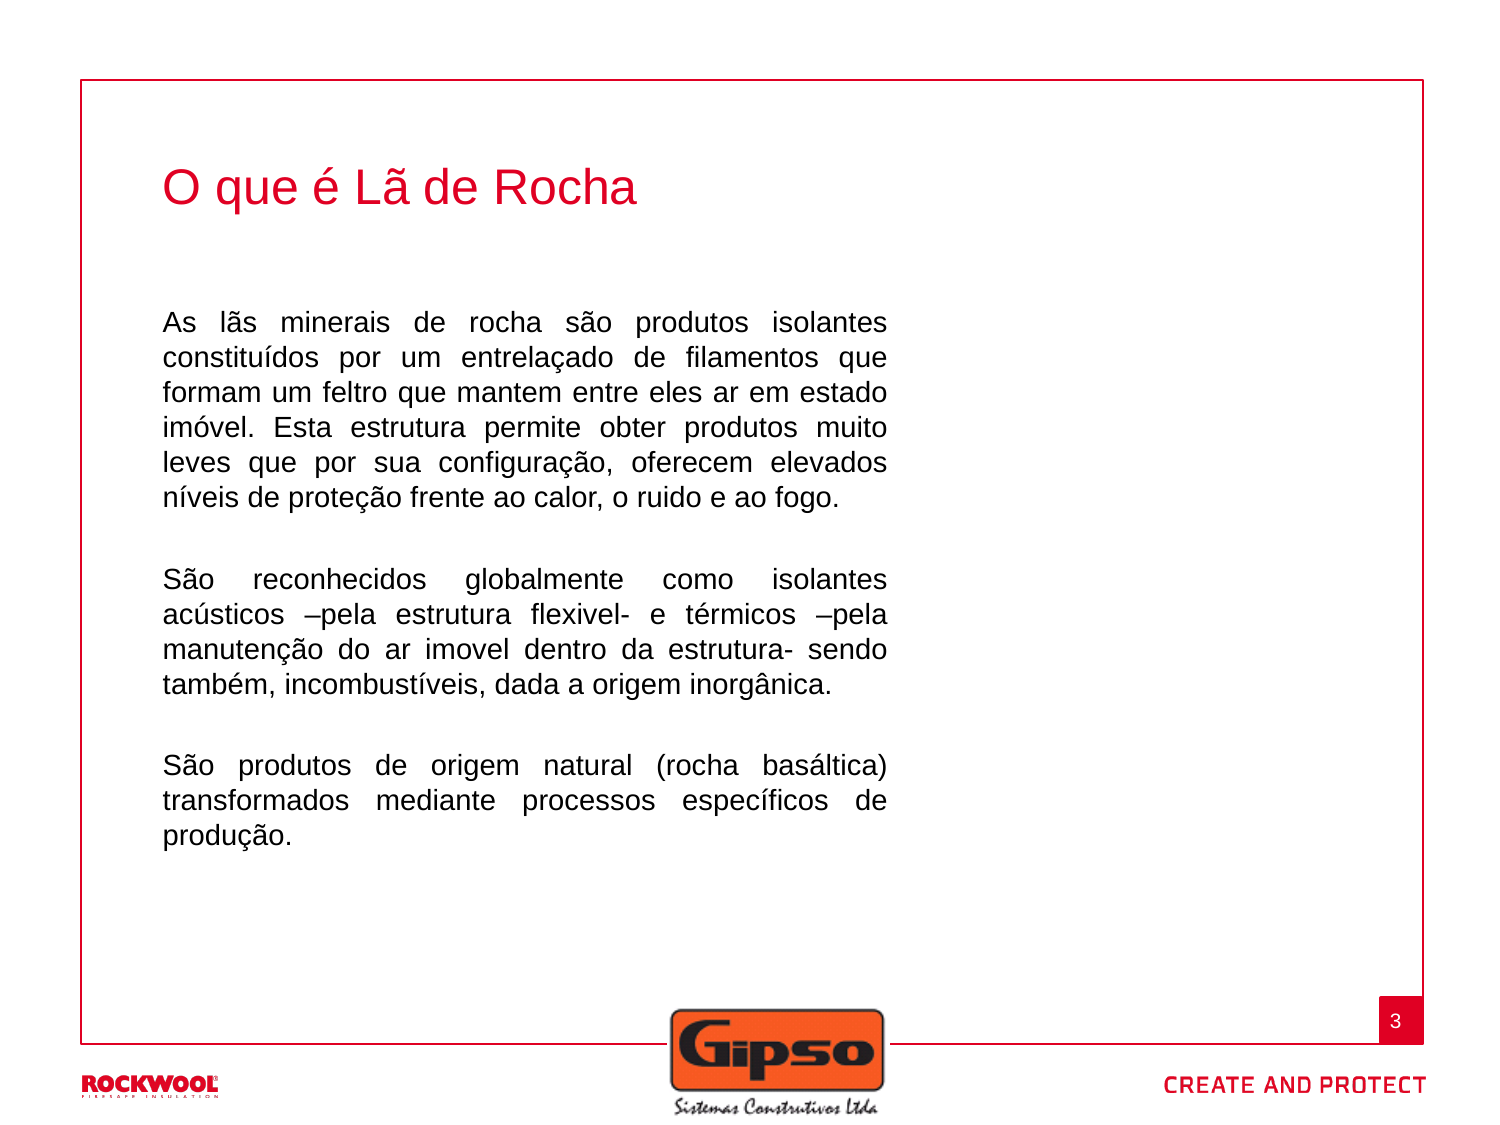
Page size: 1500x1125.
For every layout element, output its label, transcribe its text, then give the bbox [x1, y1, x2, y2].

picture [667, 1005, 890, 1125]
title O que é Lã de Rocha [147, 148, 904, 233]
picture [82, 1075, 218, 1098]
picture [1164, 1076, 1426, 1093]
list As lãs minerais de rocha são produtos isolantes constituídos por um entrelaçado de filamentos que formam um feltro que mantem entre eles ar em estado imóvel. Esta estrutura permite obter produtos muito leves que por sua configuração, oferecem elevados níveis de proteção frente ao calor, o ruido e ao fogo. São reconhecidos globalmente como isolantes acústicos –pela estrutura flexivel- e térmicos –pela manutenção do ar imovel dentro da estrutura- sendo também, incombustíveis, dada a origem inorgânica. São produtos de origem natural (rocha basáltica) transformados mediante processos específicos de produção. [147, 255, 904, 1000]
